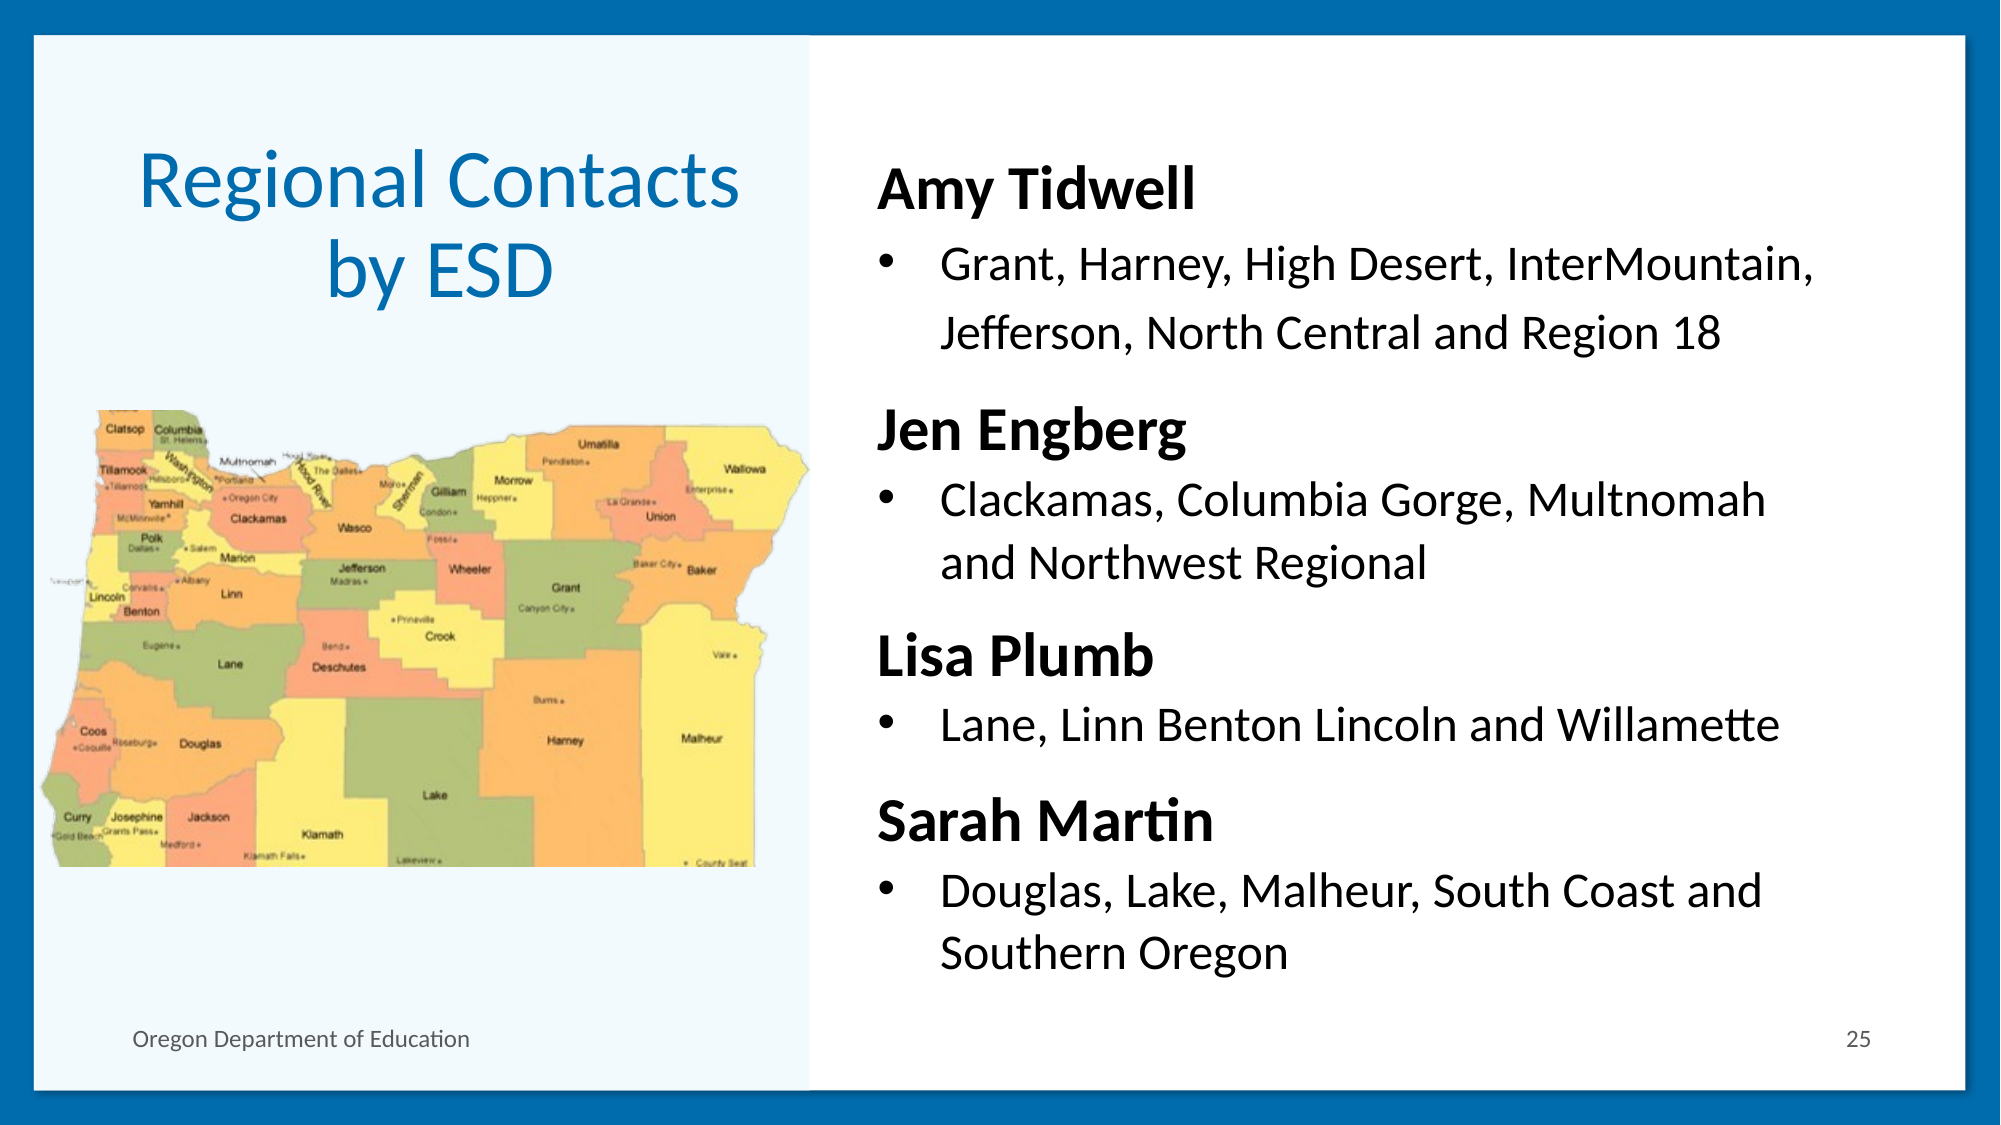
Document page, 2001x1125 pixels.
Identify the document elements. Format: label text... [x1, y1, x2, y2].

picture [38, 410, 810, 867]
list Amy Tidwell Grant, Harney, High Desert, InterMountain, Jefferson, North Central and Region 18 Jen Engberg Clackamas, Columbia Gorge, Multnomah and Northwest Regional Lisa Plumb Lane, Linn Benton Lincoln and Willamette Sarah Martin Douglas, Lake, Malheur, South Coast and Southern Oregon [850, 127, 1863, 1068]
slide_number 25 [1412, 1007, 1887, 1068]
footer Oregon Department of Education [117, 1007, 588, 1068]
title Regional Contacts by ESD [117, 127, 763, 410]
